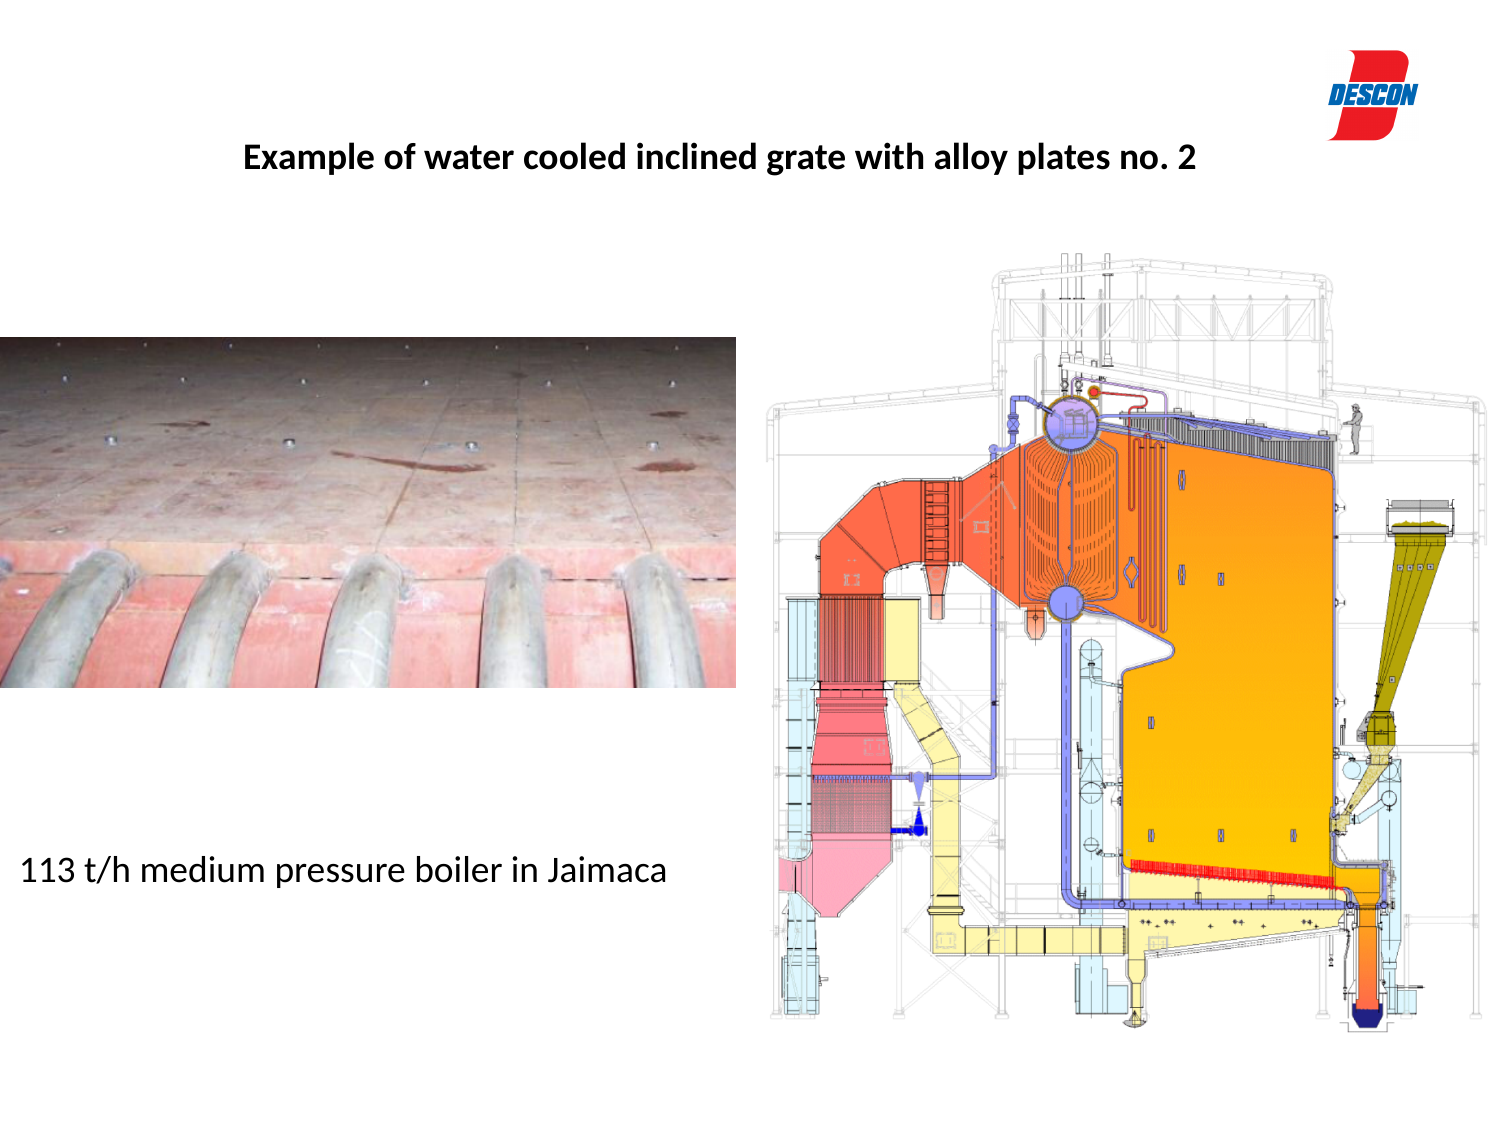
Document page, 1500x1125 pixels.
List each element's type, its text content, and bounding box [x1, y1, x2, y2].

picture [752, 249, 1500, 1038]
picture [1324, 49, 1419, 141]
picture [0, 337, 736, 688]
text_box Example of water cooled inclined grate with alloy plates no. 2 [228, 124, 1213, 185]
text_box 113 t/h medium pressure boiler in Jaimaca [3, 837, 684, 898]
